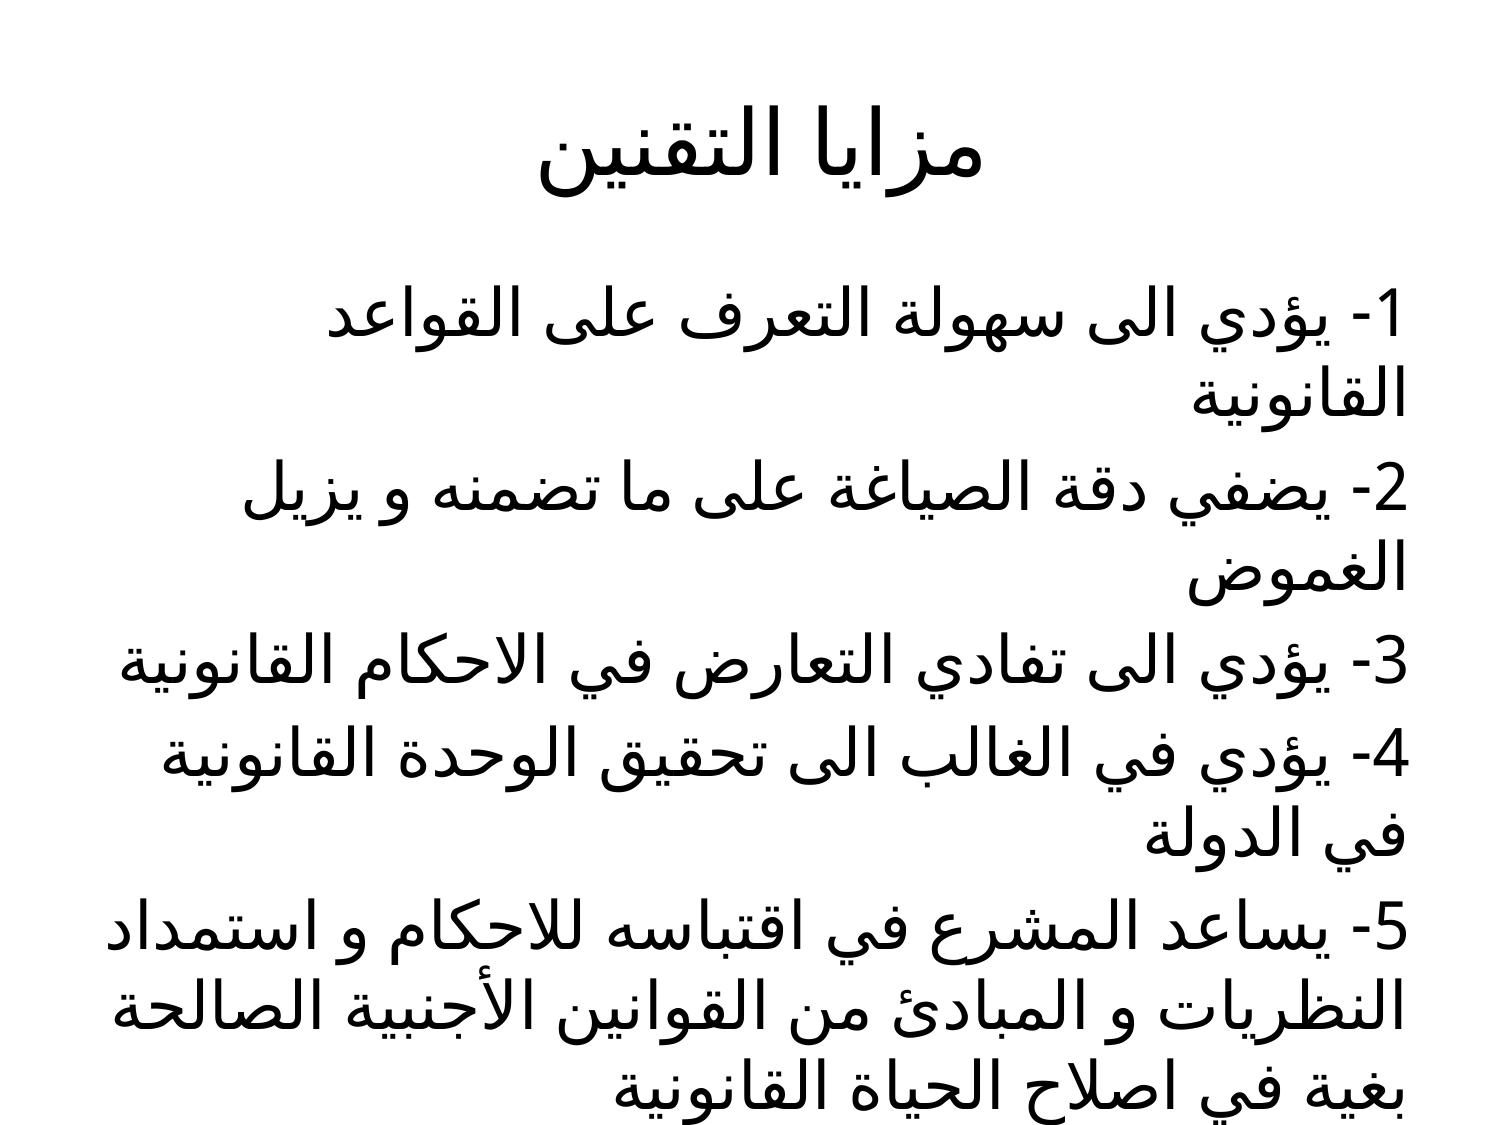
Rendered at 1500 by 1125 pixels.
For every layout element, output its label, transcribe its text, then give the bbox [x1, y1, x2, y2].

title مزايا التقنين [75, 45, 1425, 233]
list 1- يؤدي الى سهولة التعرف على القواعد القانونية 2- يضفي دقة الصياغة على ما تضمنه و يزيل الغموض 3- يؤدي الى تفادي التعارض في الاحكام القانونية 4- يؤدي في الغالب الى تحقيق الوحدة القانونية في الدولة 5- يساعد المشرع في اقتباسه للاحكام و استمداد النظريات و المبادئ من القوانين الأجنبية الصالحة بغية في اصلاح الحياة القانونية [75, 262, 1425, 1005]
